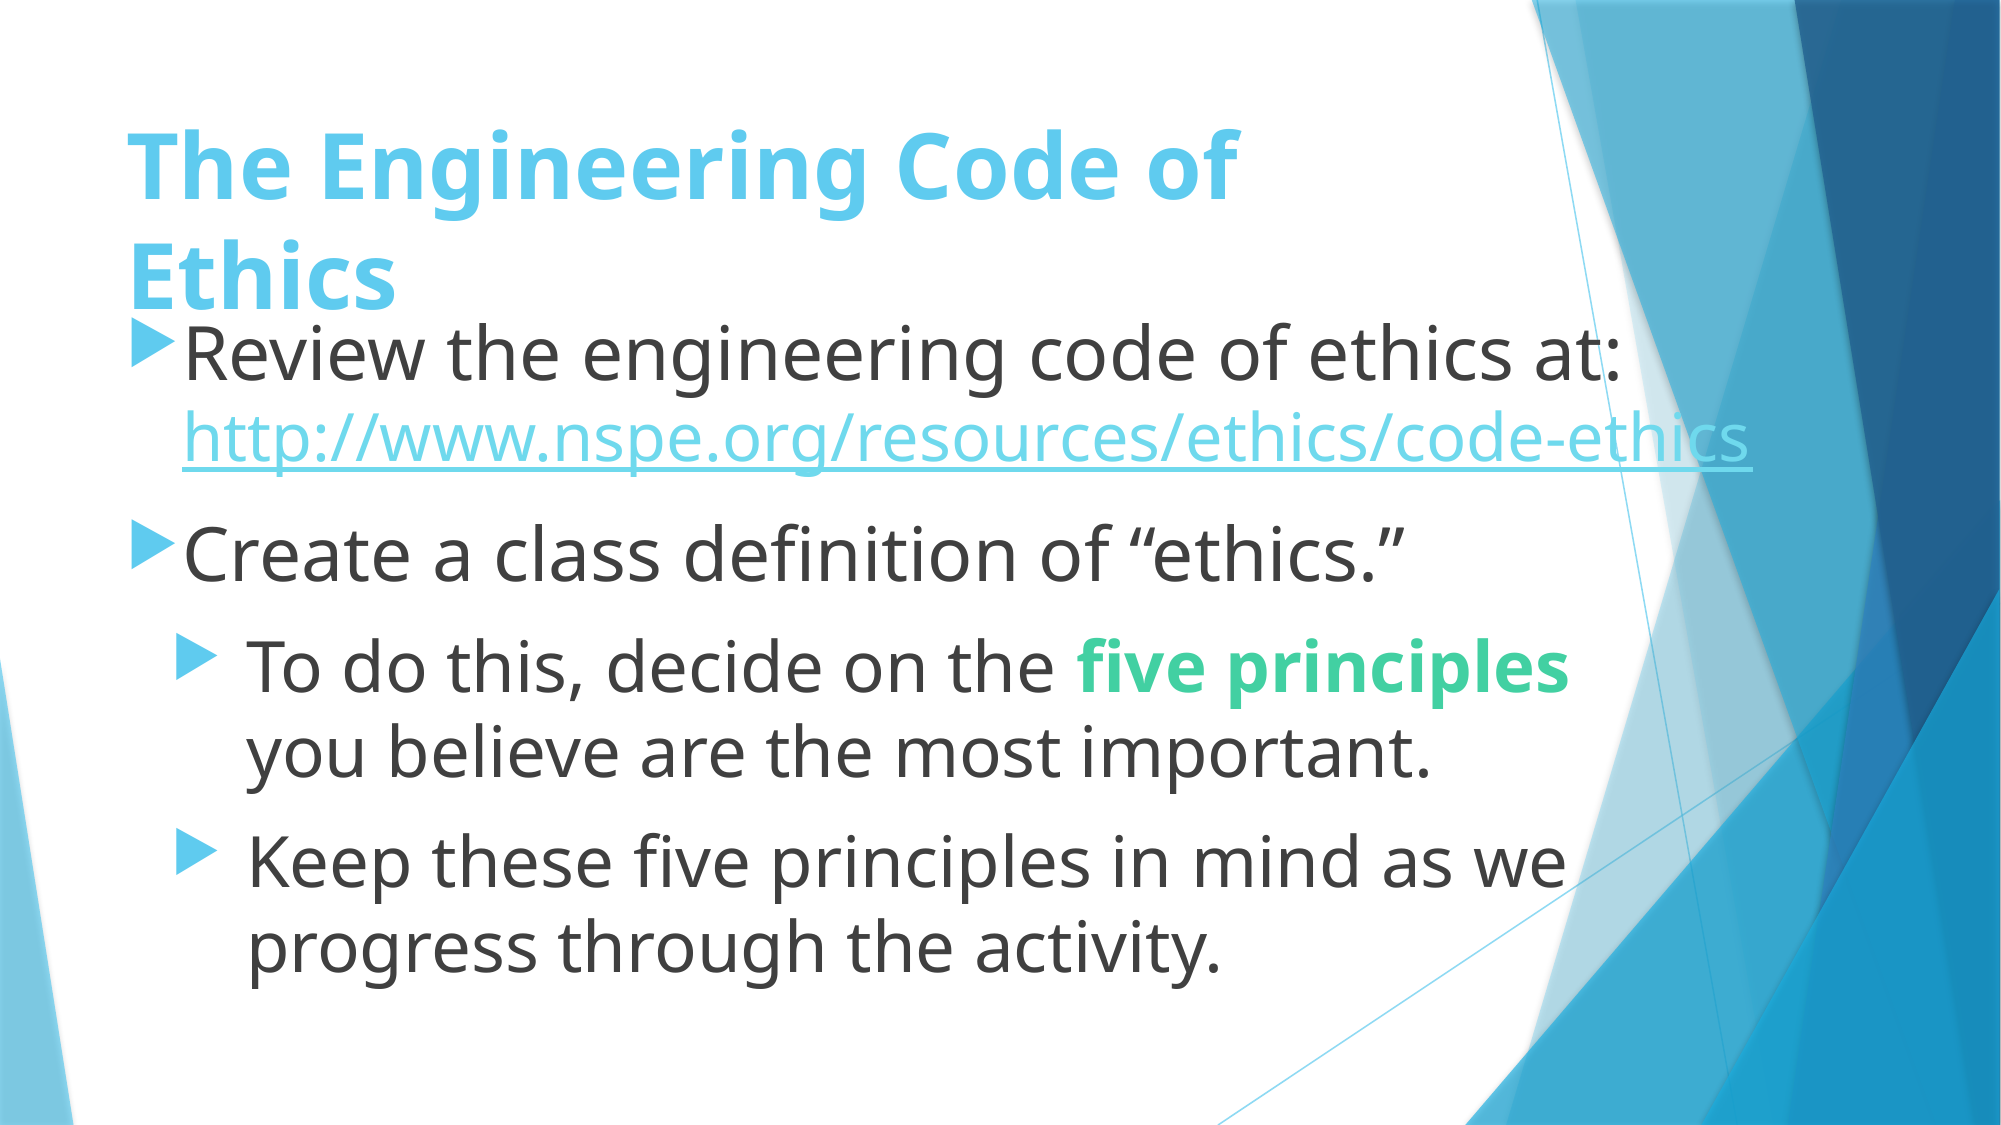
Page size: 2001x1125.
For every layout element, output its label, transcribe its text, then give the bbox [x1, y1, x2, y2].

title The Engineering Code of Ethics [111, 99, 1522, 297]
list Review the engineering code of ethics at: http://www.nspe.org/resources/ethics/code-ethics Create a class definition of “ethics.” To do this, decide on the five principles you believe are the most important. Keep these five principles in mind as we progress through the activity. [111, 297, 1775, 1062]
